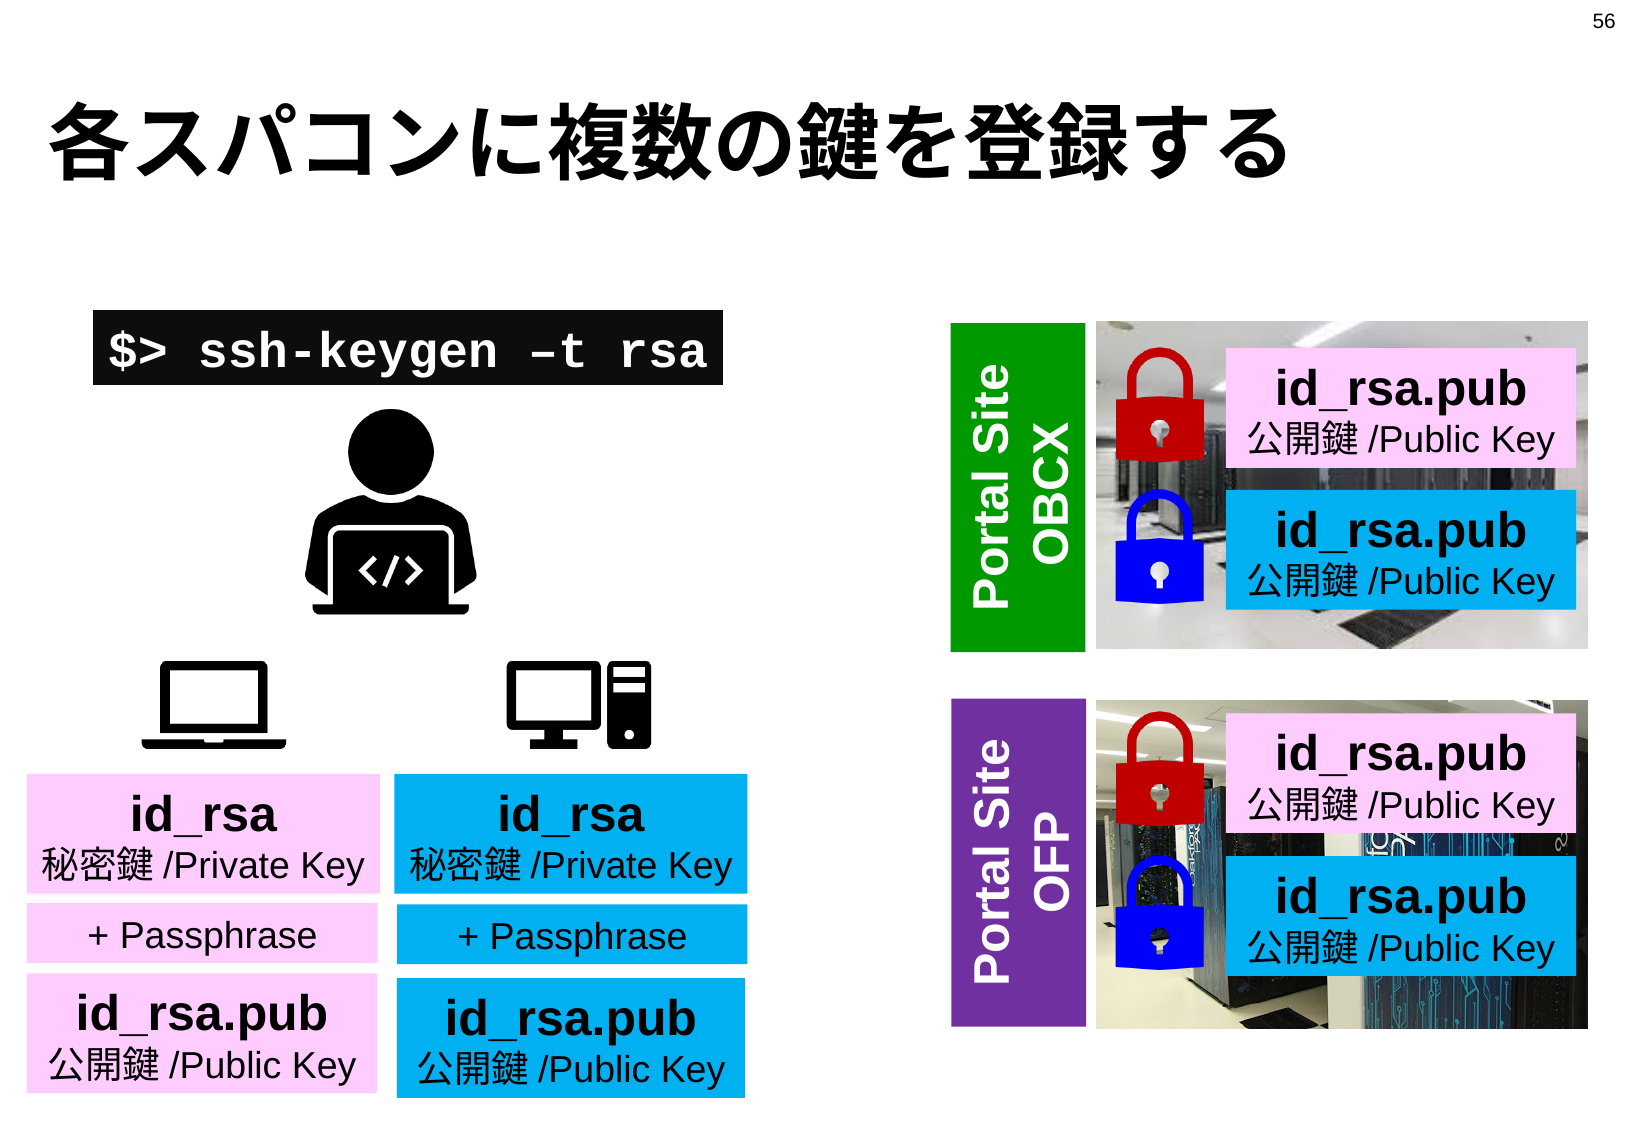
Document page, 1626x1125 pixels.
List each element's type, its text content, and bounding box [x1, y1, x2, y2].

picture [1083, 693, 1589, 1030]
text_box $> ssh-keygen –t rsa [93, 310, 723, 385]
text_box Portal Site OFP [951, 698, 1087, 1027]
text_box + Passphrase [397, 904, 748, 965]
picture [138, 371, 654, 780]
text_box + Passphrase [26, 903, 378, 963]
text_box id_rsa.pub 公開鍵/Public Key [26, 973, 378, 1094]
title 各スパコンに複数の鍵を登録する [32, 72, 1625, 209]
text_box id_rsa 秘密鍵/Private Key [394, 773, 748, 894]
text_box Portal Site OBCX [950, 323, 1086, 653]
text_box id_rsa 秘密鍵/Private Key [26, 773, 380, 894]
picture [1083, 321, 1589, 649]
text_box id_rsa.pub 公開鍵/Public Key [396, 978, 745, 1098]
slide_number 56 [1251, 0, 1625, 79]
